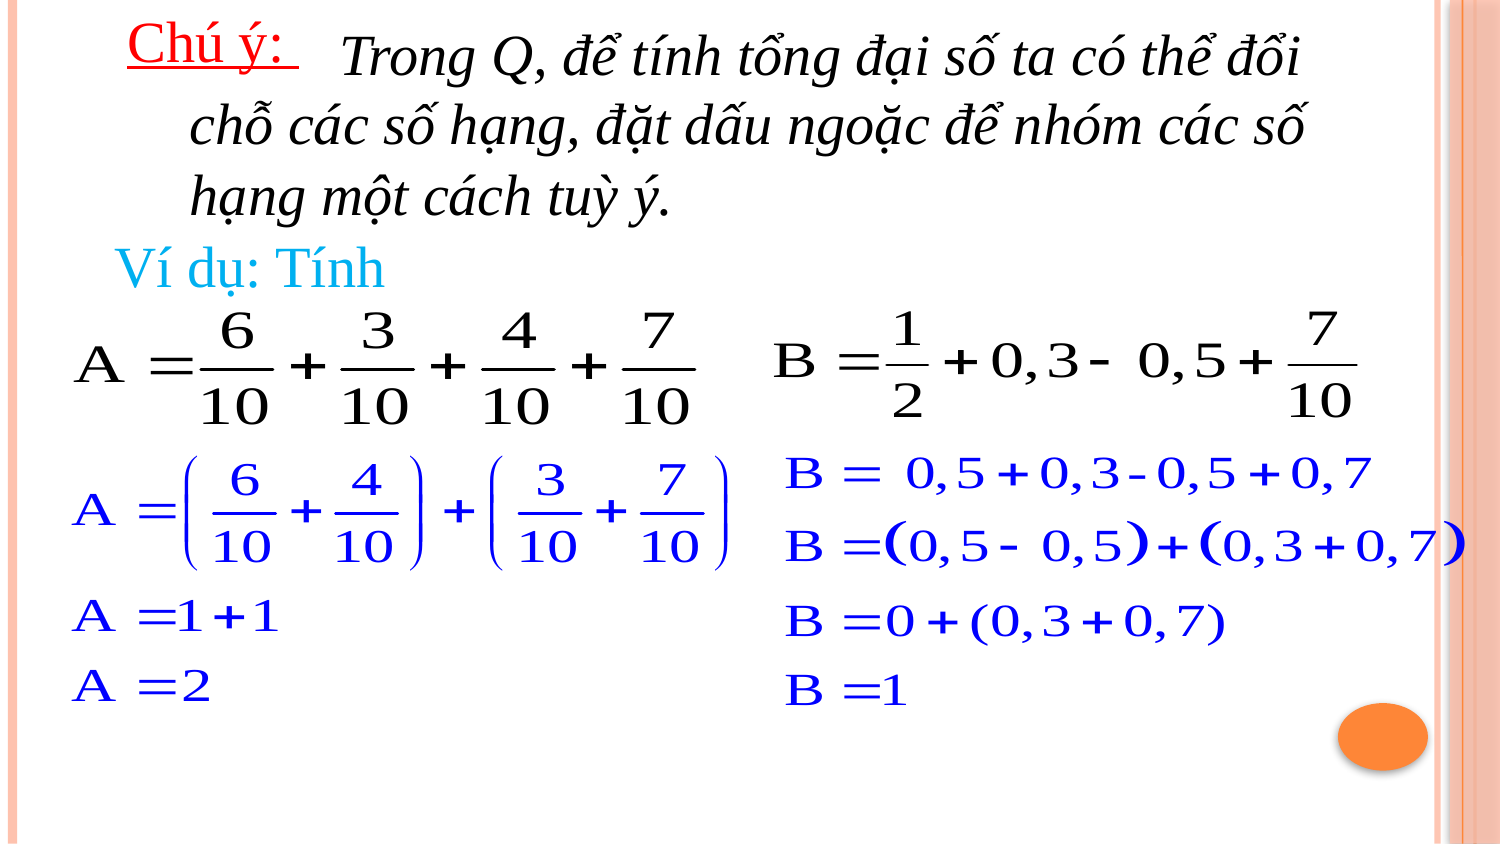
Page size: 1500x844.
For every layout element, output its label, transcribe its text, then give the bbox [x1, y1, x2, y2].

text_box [61, 446, 748, 710]
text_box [61, 296, 713, 438]
text_box Ví dụ: Tính [99, 221, 788, 307]
text_box Trong Q, để tính tổng đại số ta có thể đổi chỗ các số hạng, đặt dấu ngoặc để nhóm các số hạng một cách tuỳ ý. [174, 9, 1388, 235]
text_box Chú ý: [112, 0, 338, 82]
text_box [761, 296, 1371, 430]
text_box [774, 446, 1472, 717]
